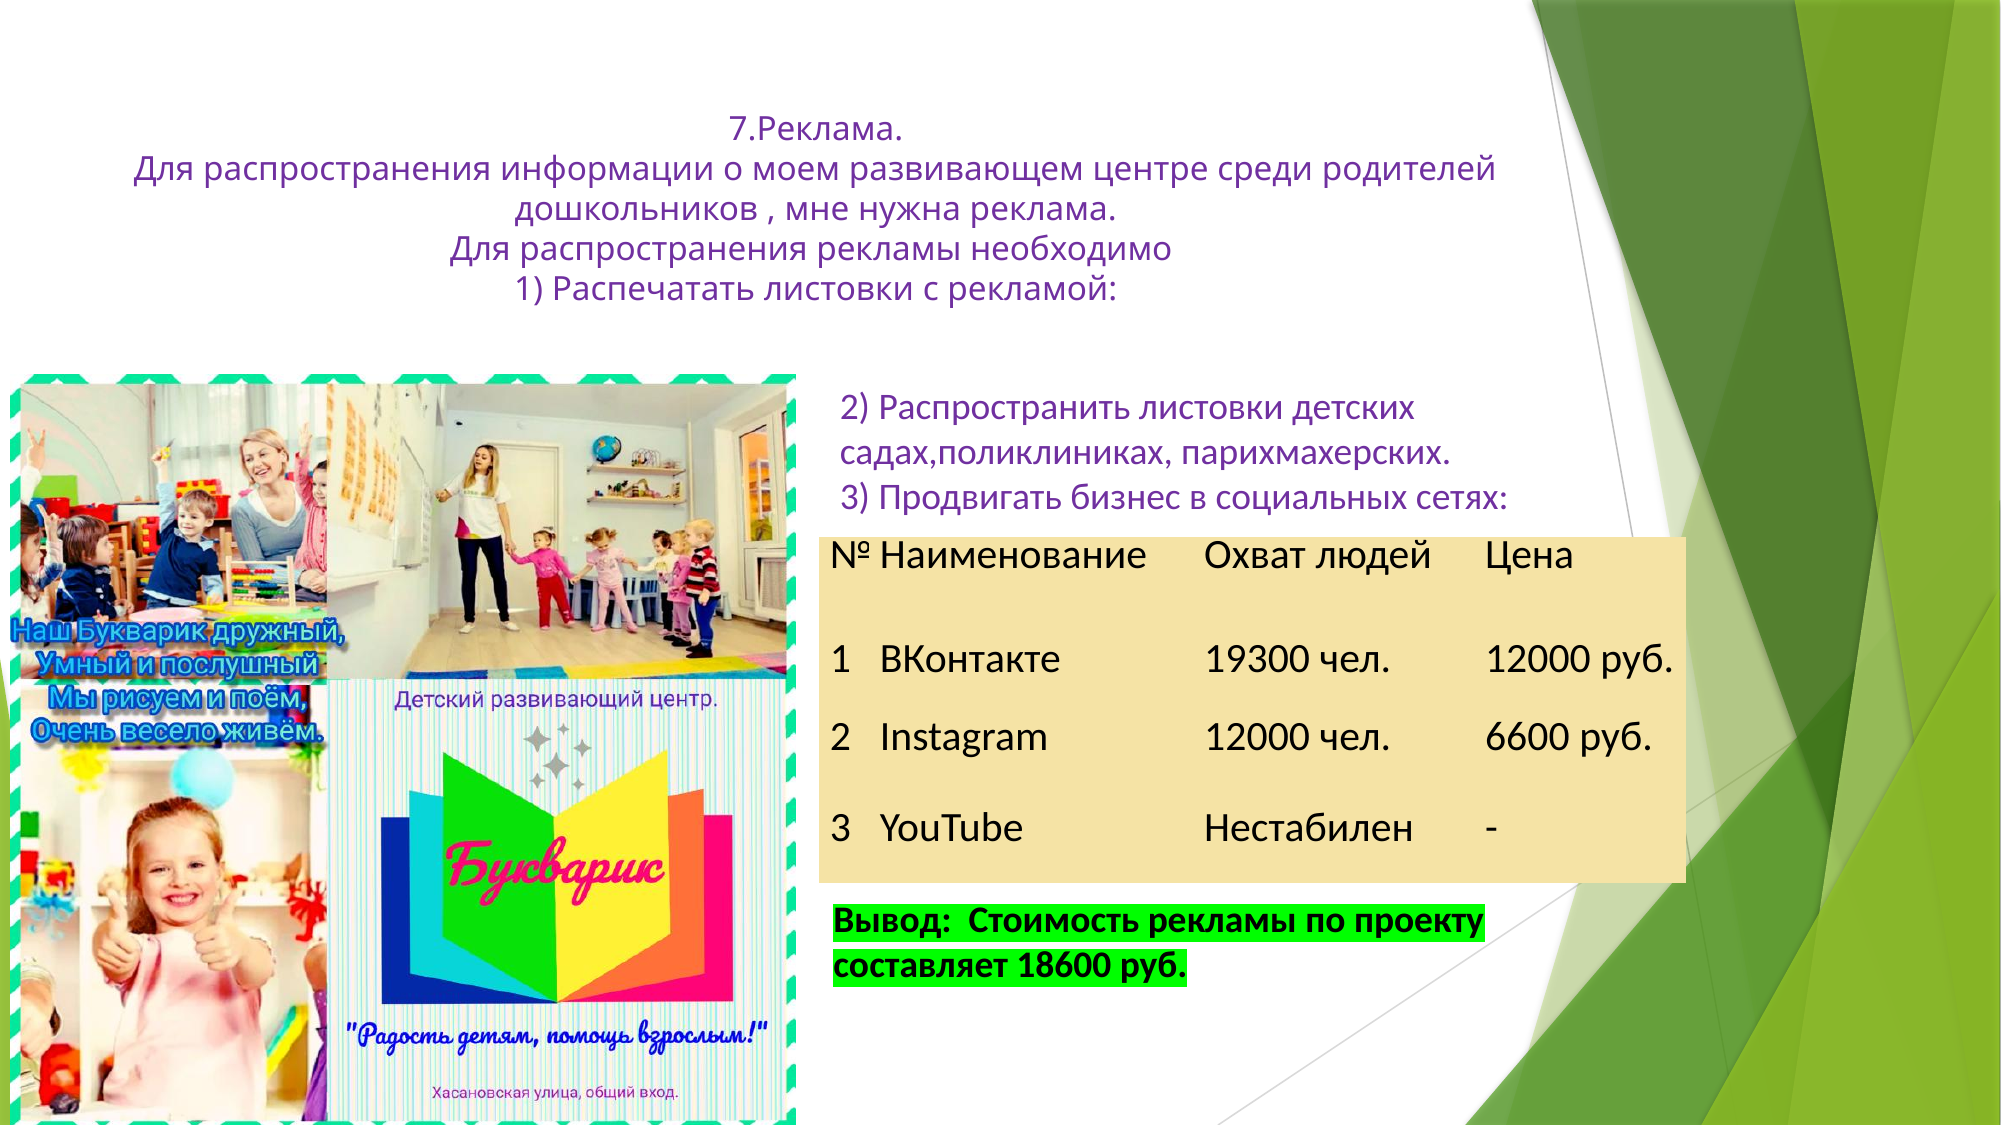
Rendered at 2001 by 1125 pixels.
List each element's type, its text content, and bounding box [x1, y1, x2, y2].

title 7.Реклама. Для распространения информации о моем развивающем центре среди родителей дошкольников , мне нужна реклама. Для распространения рекламы необходимо 1) Распечатать листовки с рекламой: [111, 99, 1522, 317]
table_cell 12000 чел. [1193, 719, 1474, 810]
table_cell 6600 руб. [1474, 719, 1686, 810]
table_cell ВКонтакте [869, 641, 1193, 719]
table_cell 3 [819, 810, 869, 883]
table_cell 19300 чел. [1193, 641, 1474, 719]
text_box Вывод: Стоимость рекламы по проекту составляет 18600 руб. [818, 887, 1522, 993]
table_cell Instagram [869, 719, 1193, 810]
table_header № [819, 537, 869, 641]
text_box 2) Распространить листовки детских садах,поликлиниках, парихмахерских. 3) Продвигать бизнес в социальных сетях: [825, 374, 1659, 525]
table_cell YouTube [869, 810, 1193, 883]
table_cell - [1474, 810, 1686, 883]
table_cell 1 [819, 641, 869, 719]
table_cell Нестабилен [1193, 810, 1474, 883]
table_header Цена [1474, 537, 1686, 641]
table_header Наименование [869, 537, 1193, 641]
table_header Охват людей [1193, 537, 1474, 641]
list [10, 374, 796, 1125]
table_cell 12000 руб. [1474, 641, 1686, 719]
table_cell 2 [819, 719, 869, 810]
